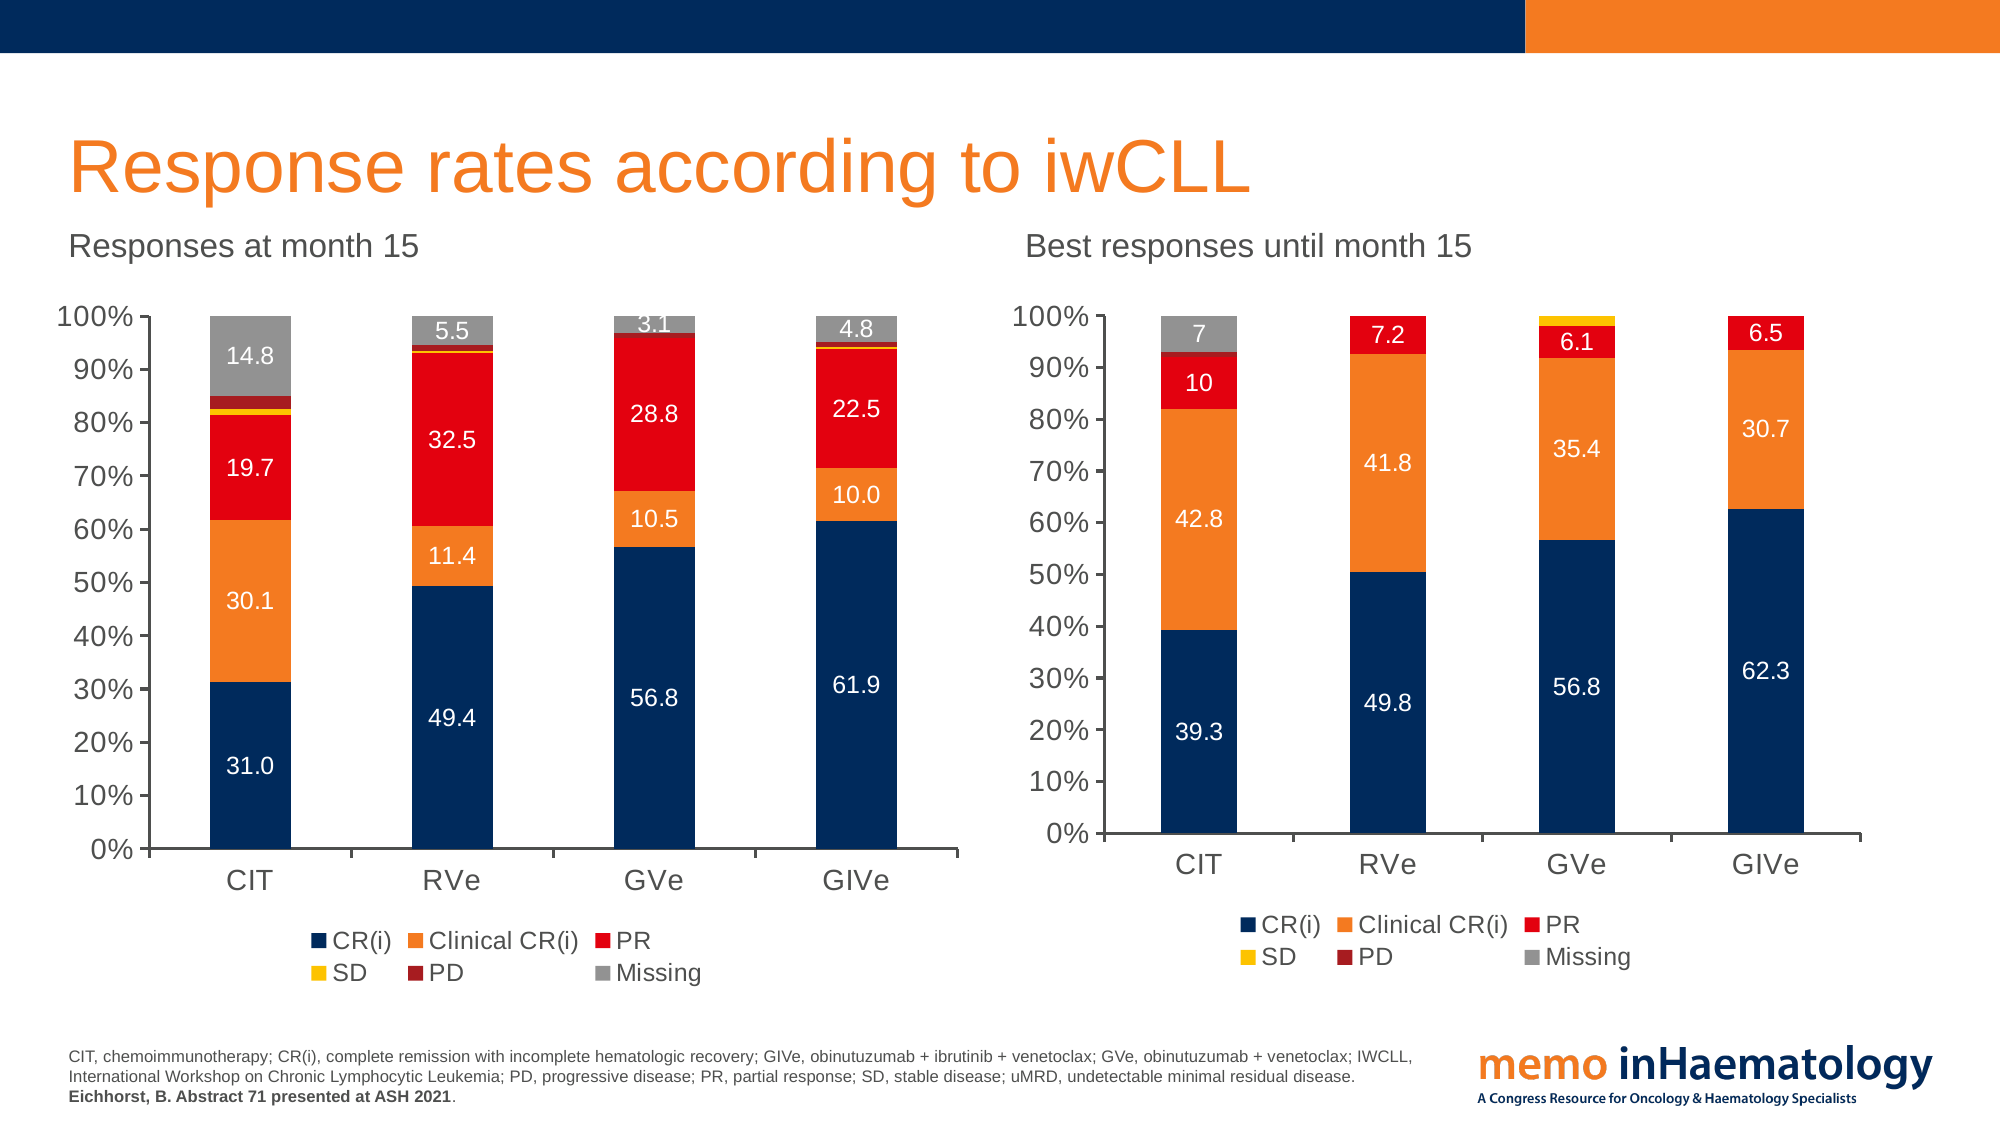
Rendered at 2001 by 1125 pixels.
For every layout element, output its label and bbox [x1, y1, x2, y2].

list [1025, 190, 1933, 297]
footer [68, 1042, 1474, 1106]
chart [994, 285, 1879, 977]
list [68, 190, 977, 285]
chart [37, 285, 977, 993]
title [68, 61, 1933, 209]
picture [1477, 1045, 1933, 1106]
